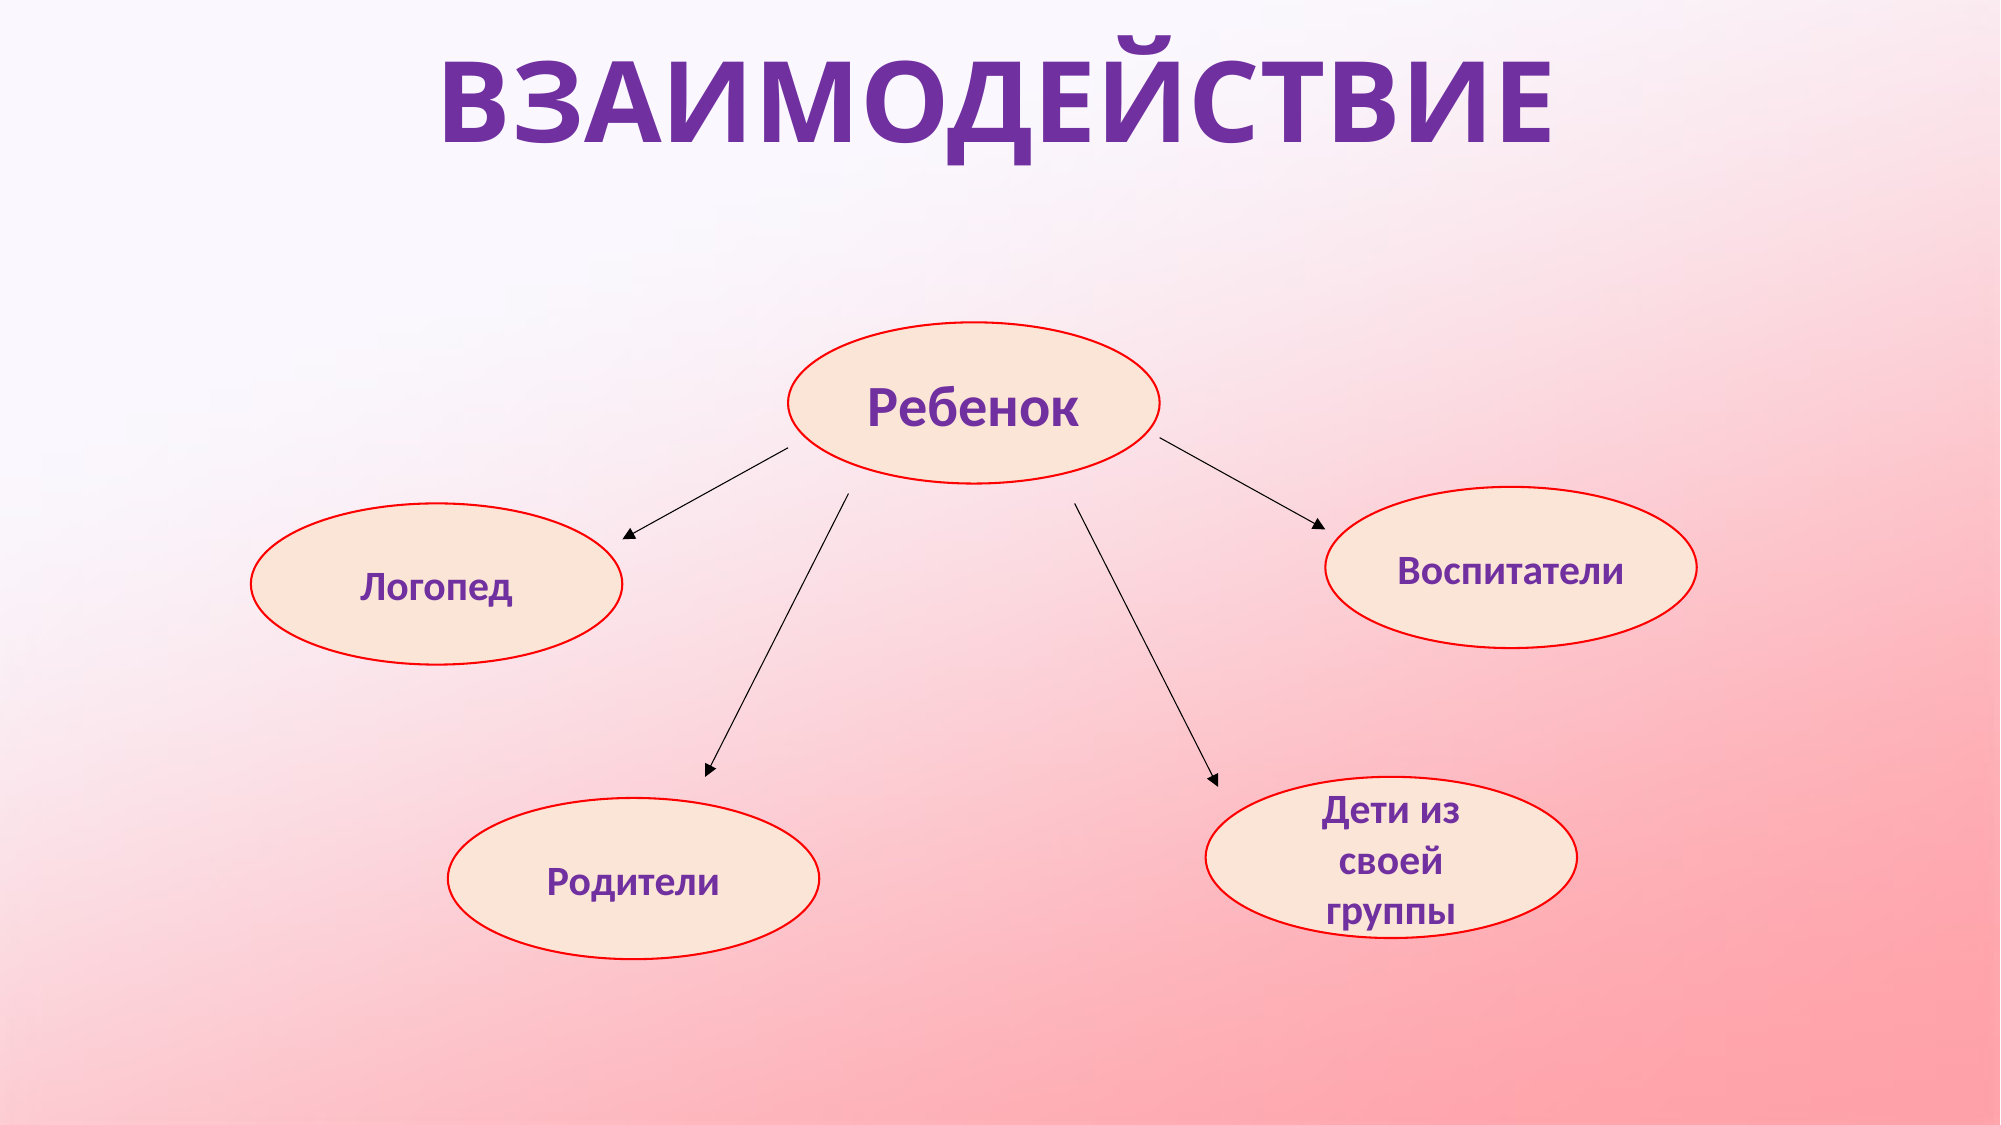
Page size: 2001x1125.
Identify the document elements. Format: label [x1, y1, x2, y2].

text_box [705, 493, 849, 777]
text_box [1159, 437, 1326, 530]
picture [0, 0, 2000, 1125]
text_box [622, 447, 789, 540]
text_box [1074, 503, 1219, 787]
